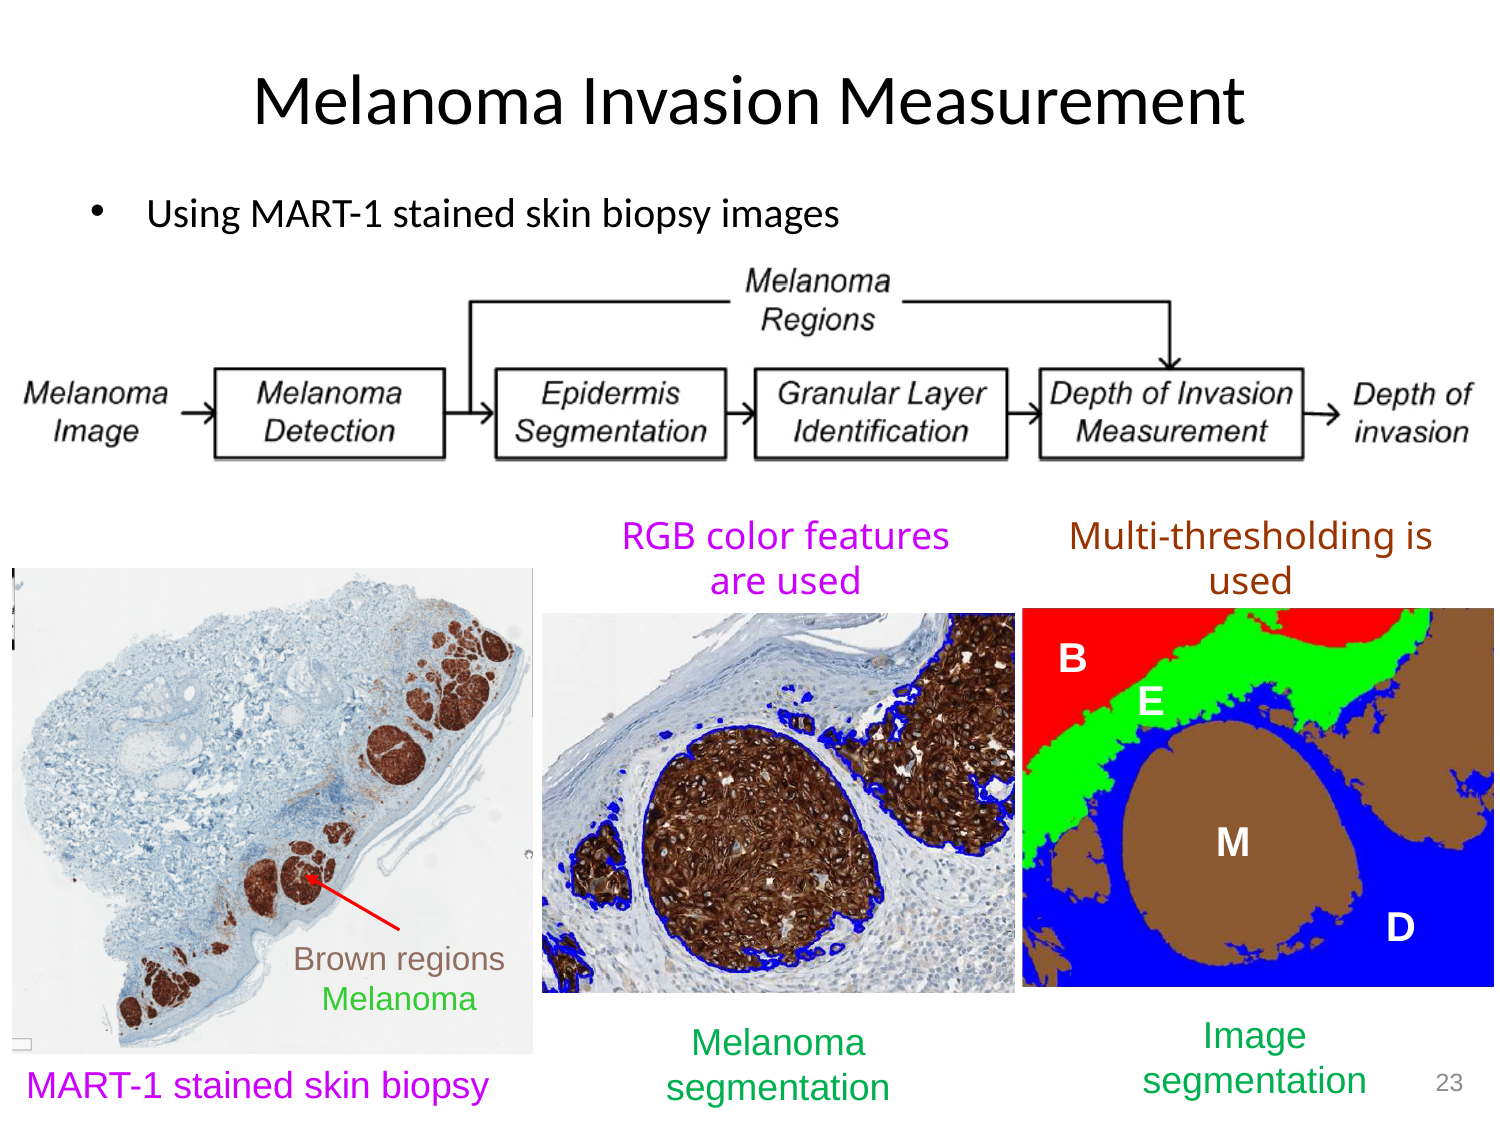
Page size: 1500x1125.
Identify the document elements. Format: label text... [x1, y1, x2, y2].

text_box MART-1 stained skin biopsy [11, 1062, 516, 1114]
picture [0, 253, 1500, 479]
picture [1021, 607, 1494, 988]
text_box Melanoma segmentation [608, 1010, 949, 1116]
text_box Multi-thresholding is used [1034, 504, 1450, 588]
list Using MART-1 stained skin biopsy images [75, 178, 1425, 252]
text_box Image segmentation [1084, 1003, 1425, 1109]
picture [12, 568, 533, 1054]
slide_number 23 [1398, 1051, 1479, 1112]
title Melanoma Invasion Measurement [75, 45, 1425, 147]
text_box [304, 874, 400, 931]
text_box RGB color features are used [569, 504, 985, 588]
picture [540, 608, 1016, 993]
